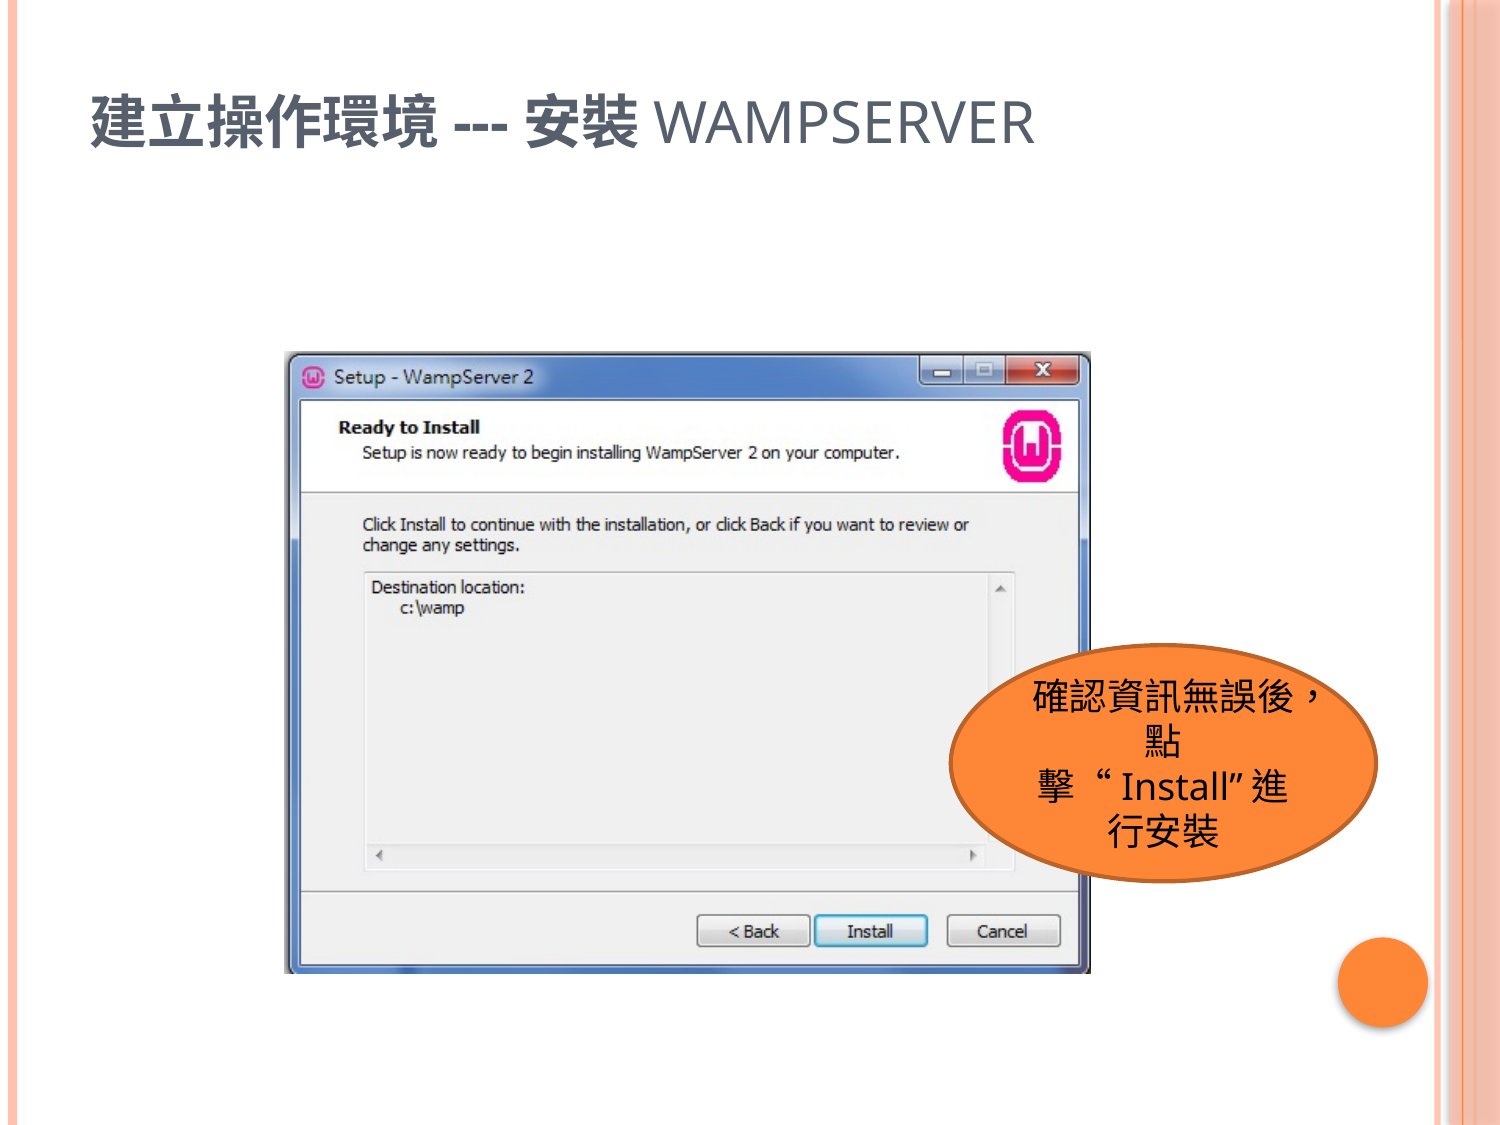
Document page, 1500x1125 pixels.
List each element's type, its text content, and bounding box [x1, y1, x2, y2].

text_box 確認資訊無誤後，點擊“Install”進行安裝 [1098, 643, 1379, 884]
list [283, 350, 1092, 974]
title 建立操作環境---安裝WampServer [75, 45, 1300, 233]
